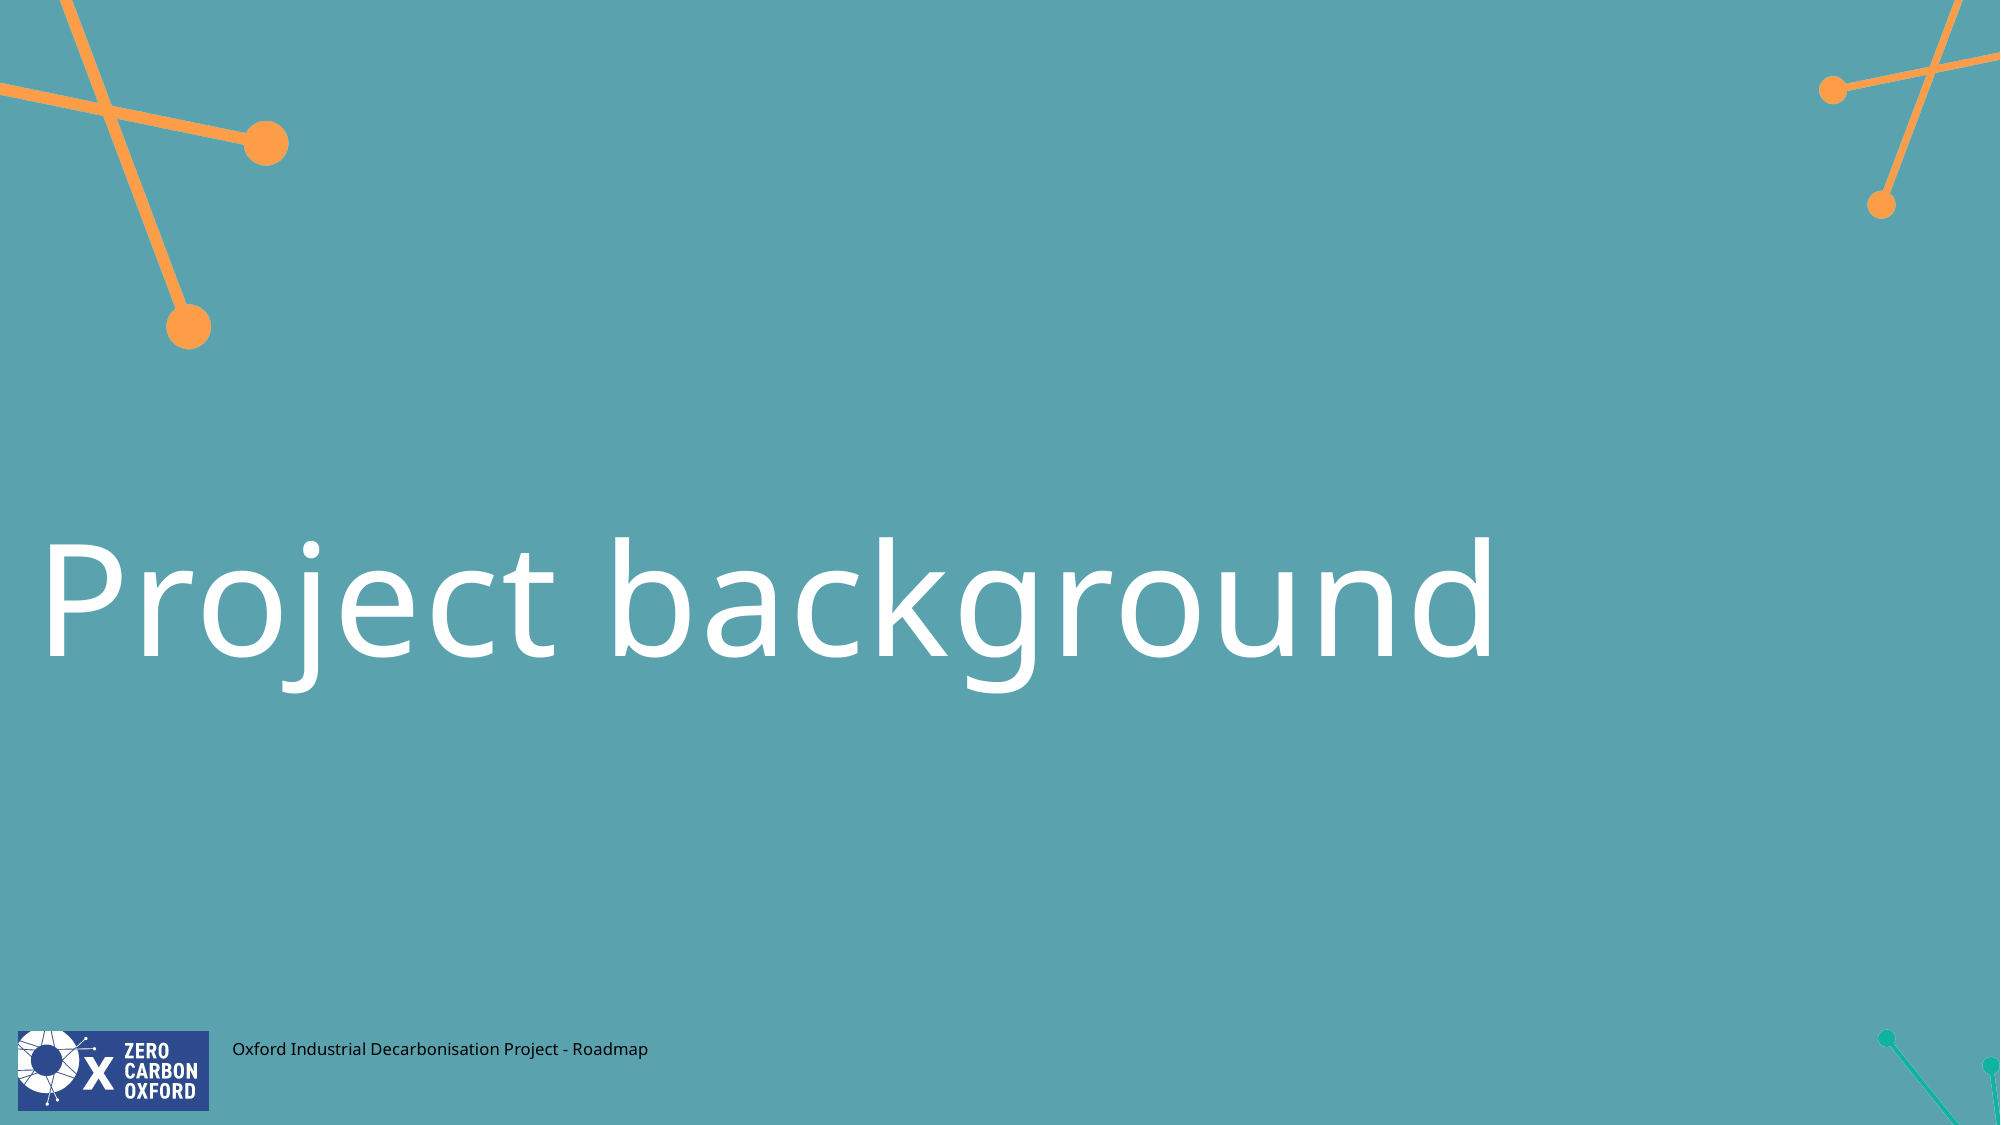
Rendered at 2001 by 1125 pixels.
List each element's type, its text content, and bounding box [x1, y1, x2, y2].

title Project background [35, 519, 1761, 690]
picture [1865, 961, 2001, 1125]
picture [18, 1031, 209, 1111]
picture [0, 0, 341, 396]
picture [1786, 0, 2001, 248]
footer Oxford Industrial Decarbonisation Project - Roadmap [232, 1032, 1000, 1062]
